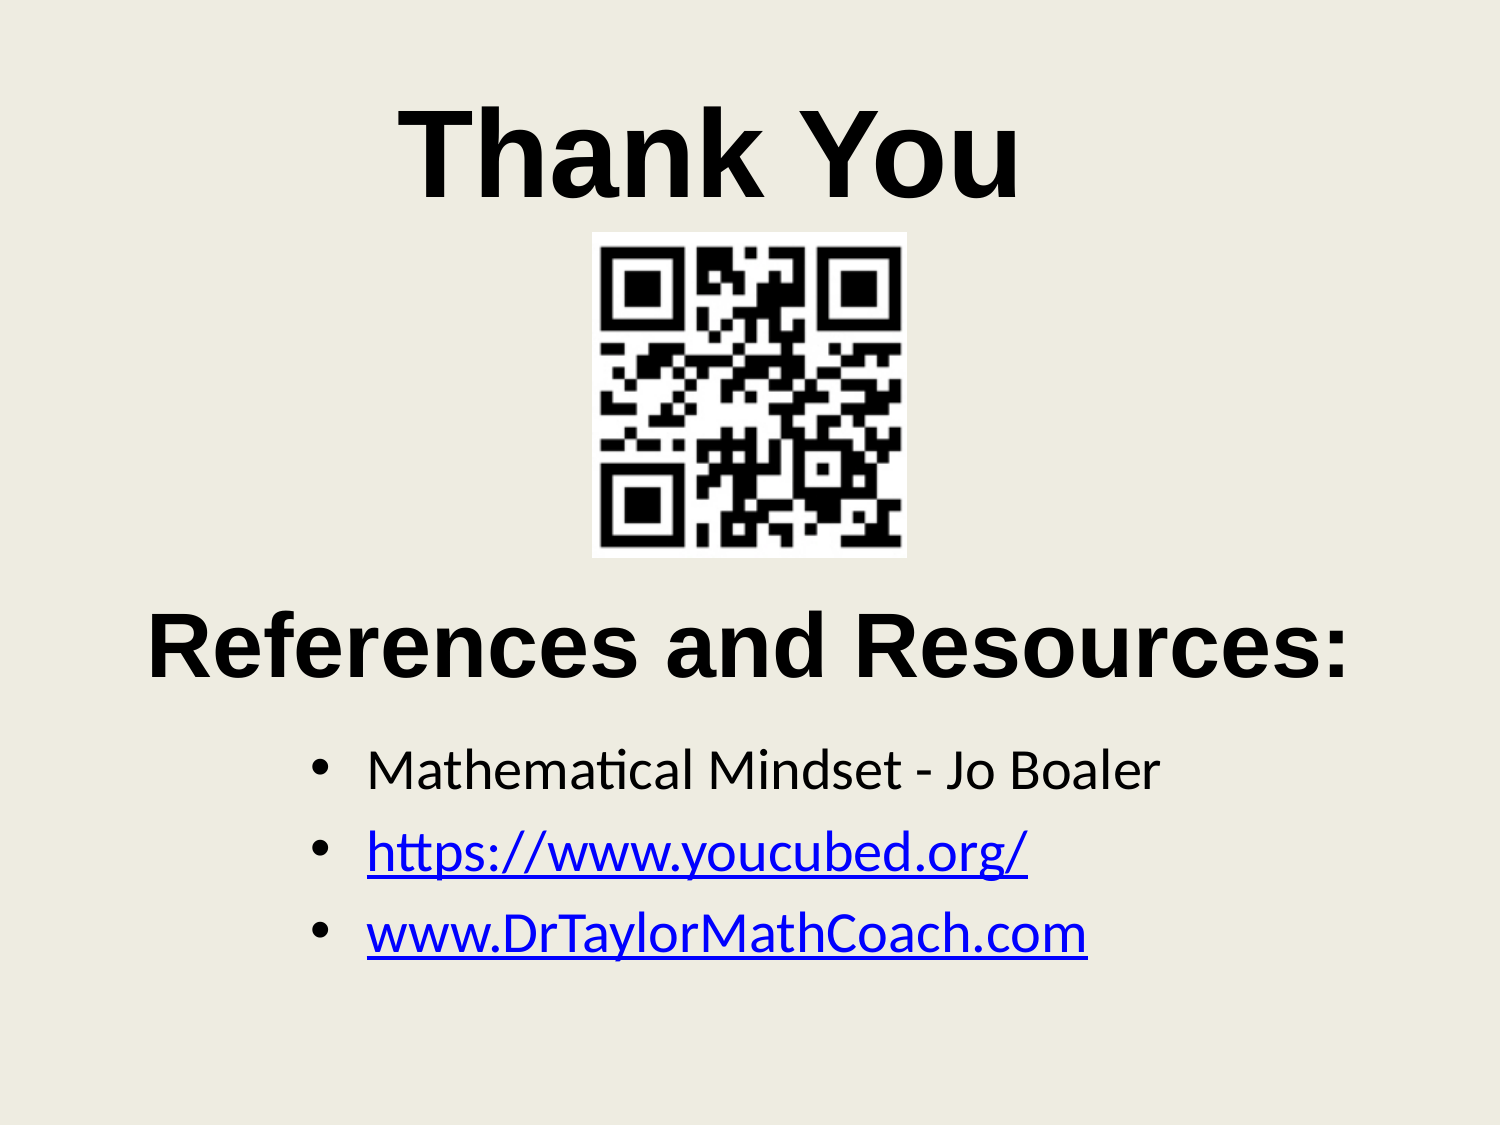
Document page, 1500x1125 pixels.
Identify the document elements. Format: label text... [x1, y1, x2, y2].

text_box Thank You [295, 65, 1161, 231]
title References and Resources: [75, 557, 1425, 724]
list Mathematical Mindset - Jo Boaler https://www.youcubed.org/ www.DrTaylorMathCoach.com [295, 723, 1425, 1005]
picture [592, 231, 908, 558]
